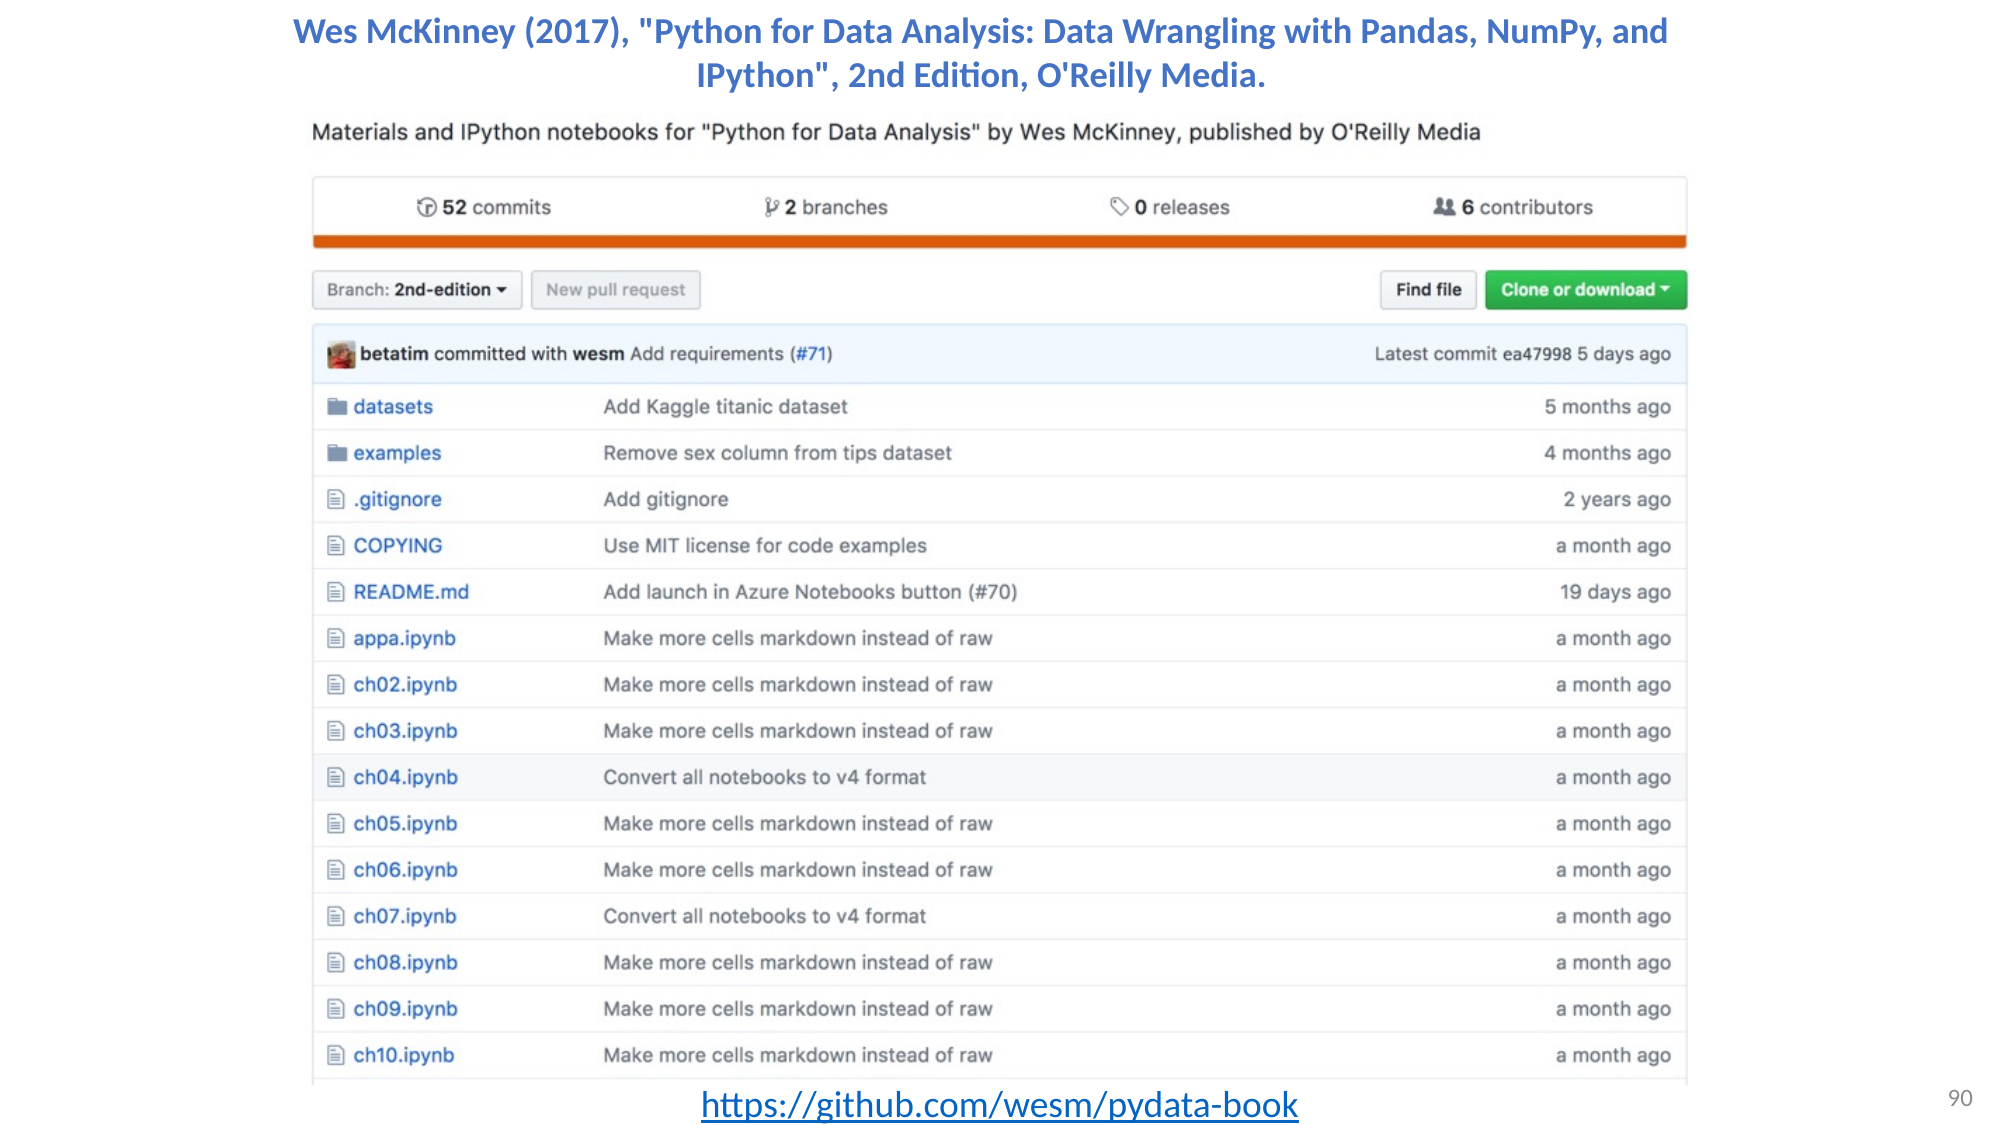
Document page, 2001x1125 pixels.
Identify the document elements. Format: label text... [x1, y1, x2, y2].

text_box https://github.com/wesm/pydata-book [685, 1085, 1314, 1125]
slide_number 90 [1830, 1076, 1989, 1116]
title Wes McKinney (2017), "Python for Data Analysis: Data Wrangling with Pandas, NumPy, and IPython", 2nd Edition, O'Reilly Media. [255, 0, 1709, 103]
picture [305, 113, 1695, 1085]
